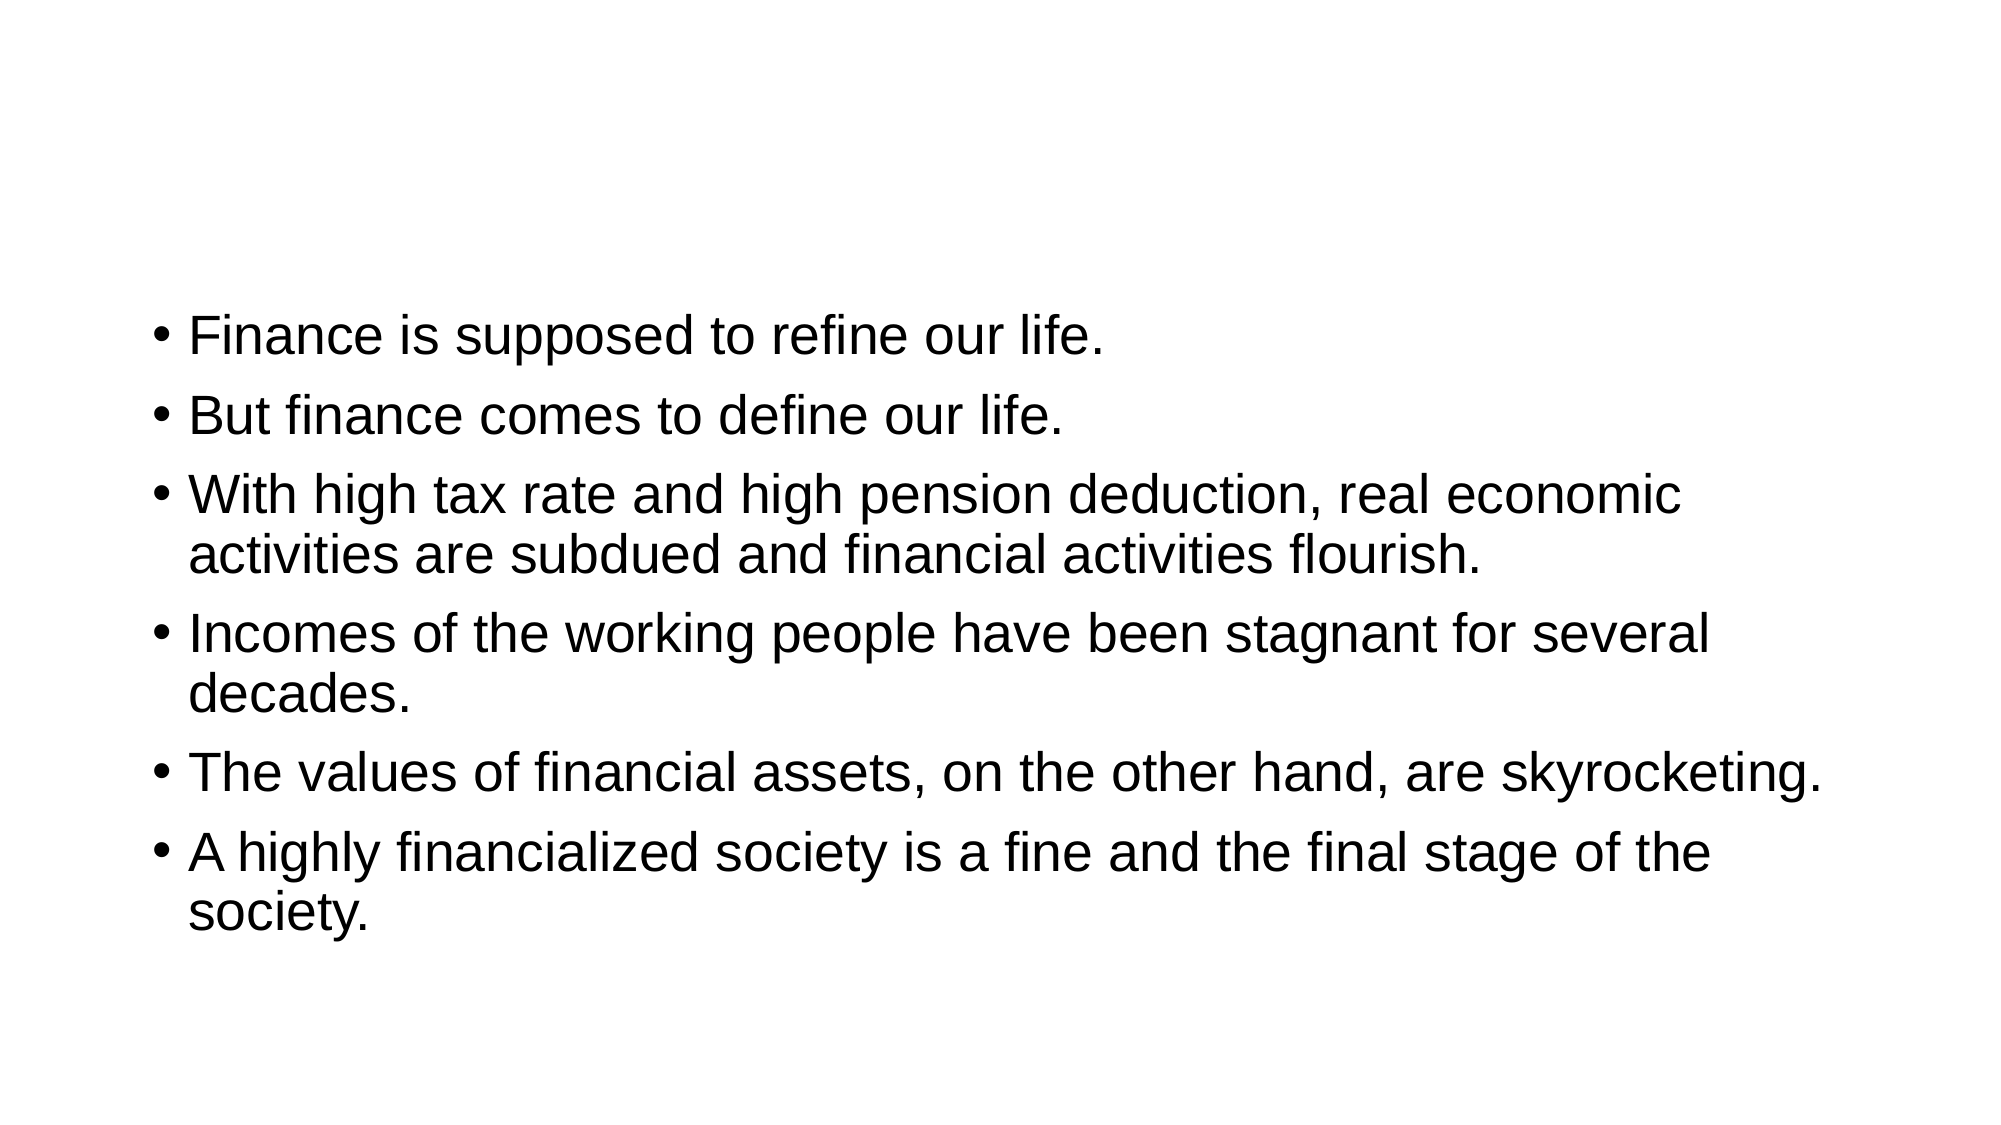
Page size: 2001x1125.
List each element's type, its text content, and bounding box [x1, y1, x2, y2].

list Finance is supposed to refine our life. But finance comes to define our life. With high tax rate and high pension deduction, real economic activities are subdued and financial activities flourish. Incomes of the working people have been stagnant for several decades. The values of financial assets, on the other hand, are skyrocketing. A highly financialized society is a fine and the final stage of the society. [137, 299, 1863, 1014]
